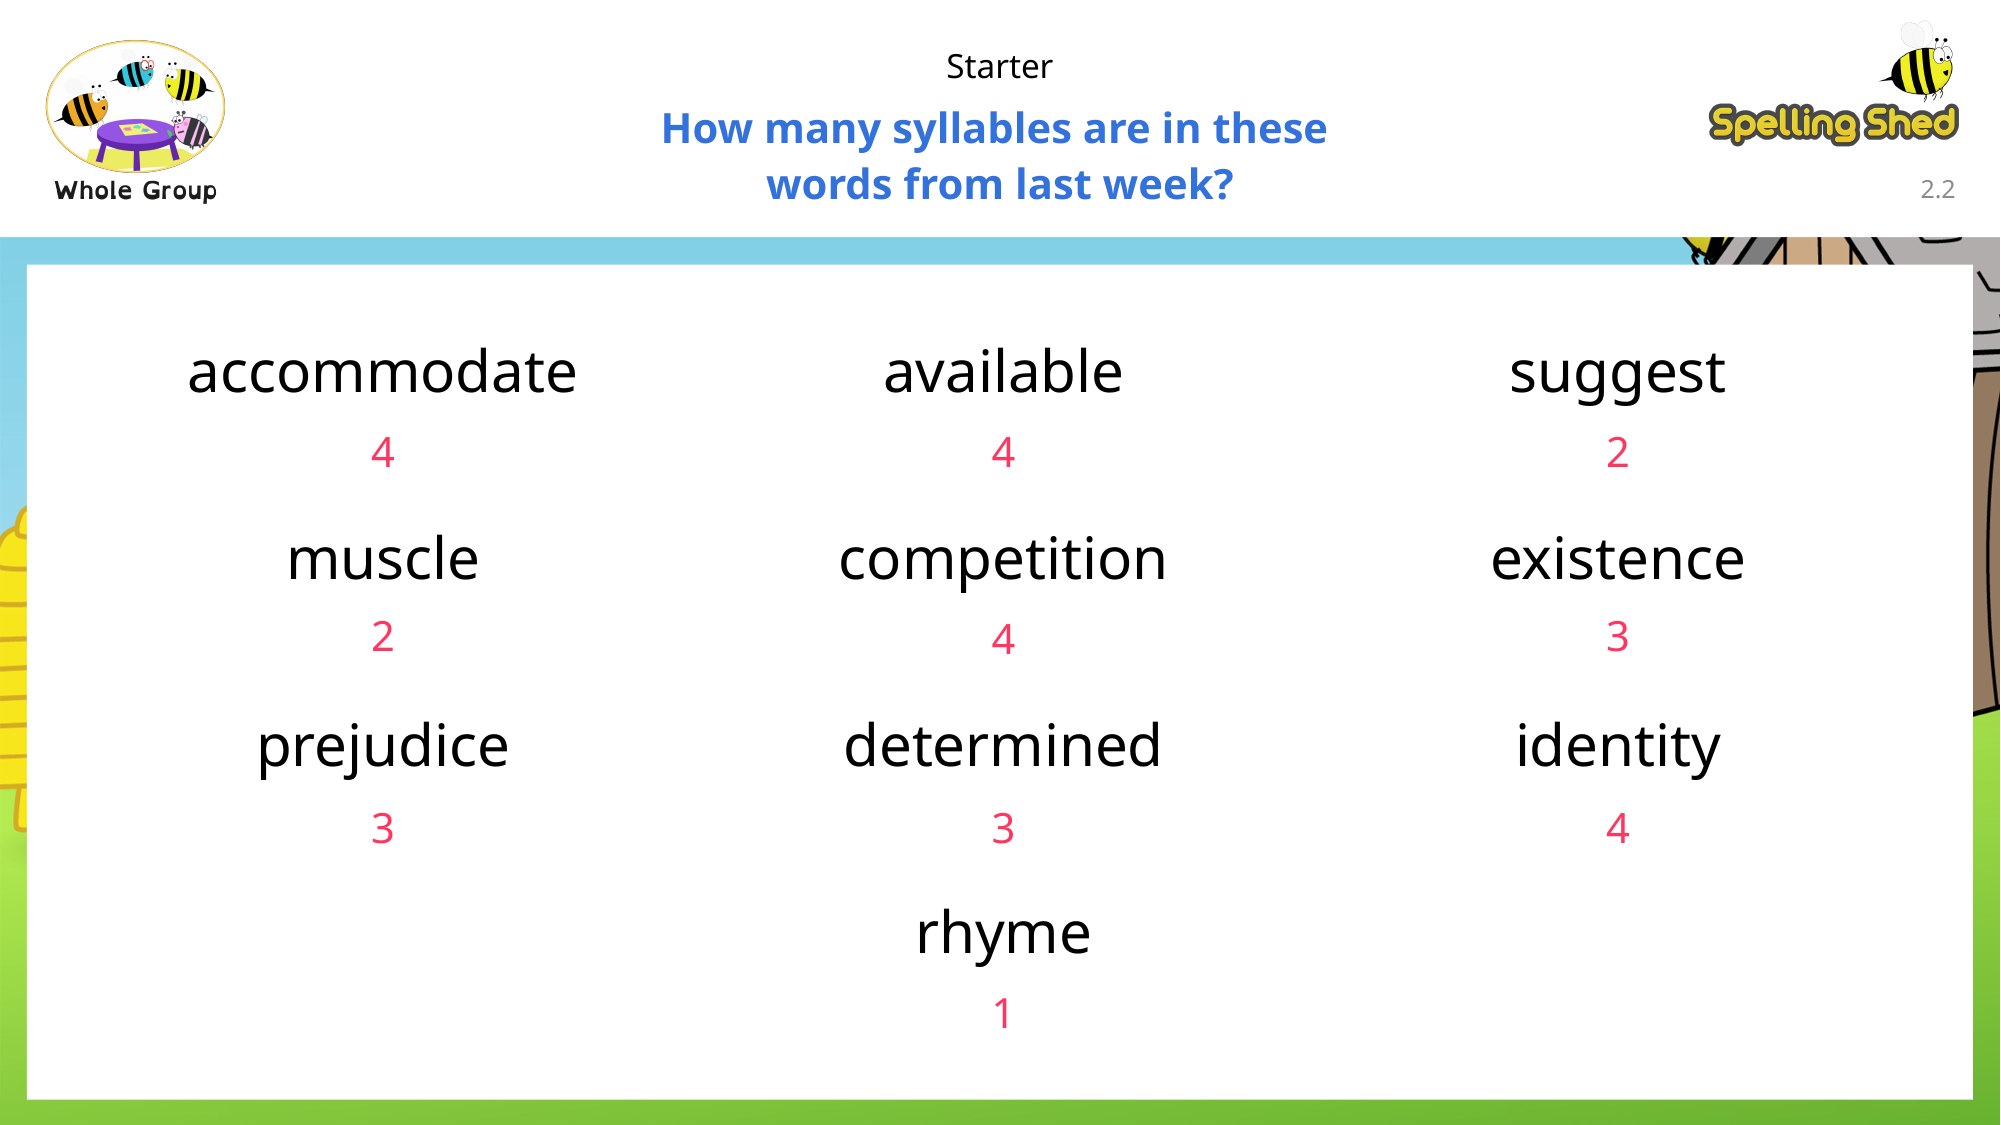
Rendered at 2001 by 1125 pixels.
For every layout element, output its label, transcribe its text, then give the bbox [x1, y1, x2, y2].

text_box 1 [976, 979, 1031, 1045]
list How many syllables are in these words from last week? [362, 90, 1638, 214]
text_box 4 [1591, 794, 1645, 860]
picture [0, 238, 2000, 1125]
picture [1697, 8, 1973, 156]
text_box existence [1370, 527, 1866, 599]
text_box suggest [1348, 339, 1888, 412]
text_box 3 [976, 794, 1031, 860]
text_box determined [734, 714, 1274, 786]
text_box 4 [976, 418, 1031, 483]
text_box accommodate [59, 339, 707, 412]
text_box 4 [356, 418, 410, 483]
text_box 2 [1591, 418, 1645, 483]
text_box competition [691, 527, 1316, 599]
text_box prejudice [113, 714, 653, 786]
text_box muscle [135, 527, 631, 599]
picture [45, 40, 225, 216]
slide_number 2.1 [1876, 160, 1971, 221]
text_box 3 [356, 794, 410, 860]
text_box available [756, 339, 1252, 412]
text_box 2 [356, 602, 410, 668]
text_box rhyme [734, 901, 1274, 974]
text_box 4 [976, 605, 1031, 671]
text_box 3 [1591, 602, 1645, 668]
list Starter [573, 42, 1427, 96]
text_box identity [1348, 714, 1888, 786]
